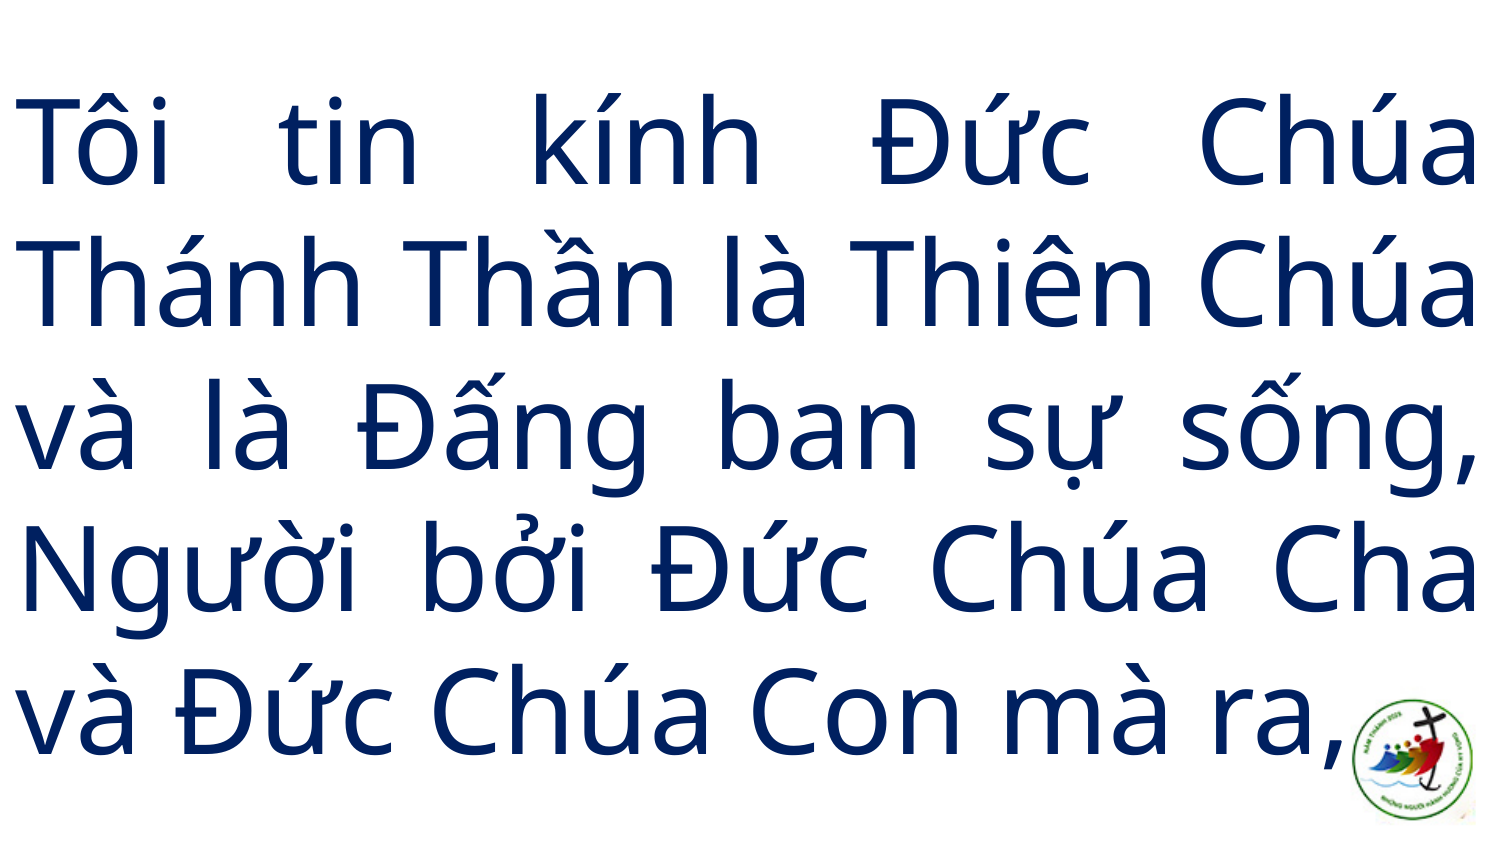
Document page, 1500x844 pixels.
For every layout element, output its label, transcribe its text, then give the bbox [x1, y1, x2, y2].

title Tôi tin kính Đức Chúa Thánh Thần là Thiên Chúa và là Đấng ban sự sống, Người bởi Đức Chúa Cha và Đức Chúa Con mà ra, [0, 0, 1500, 844]
